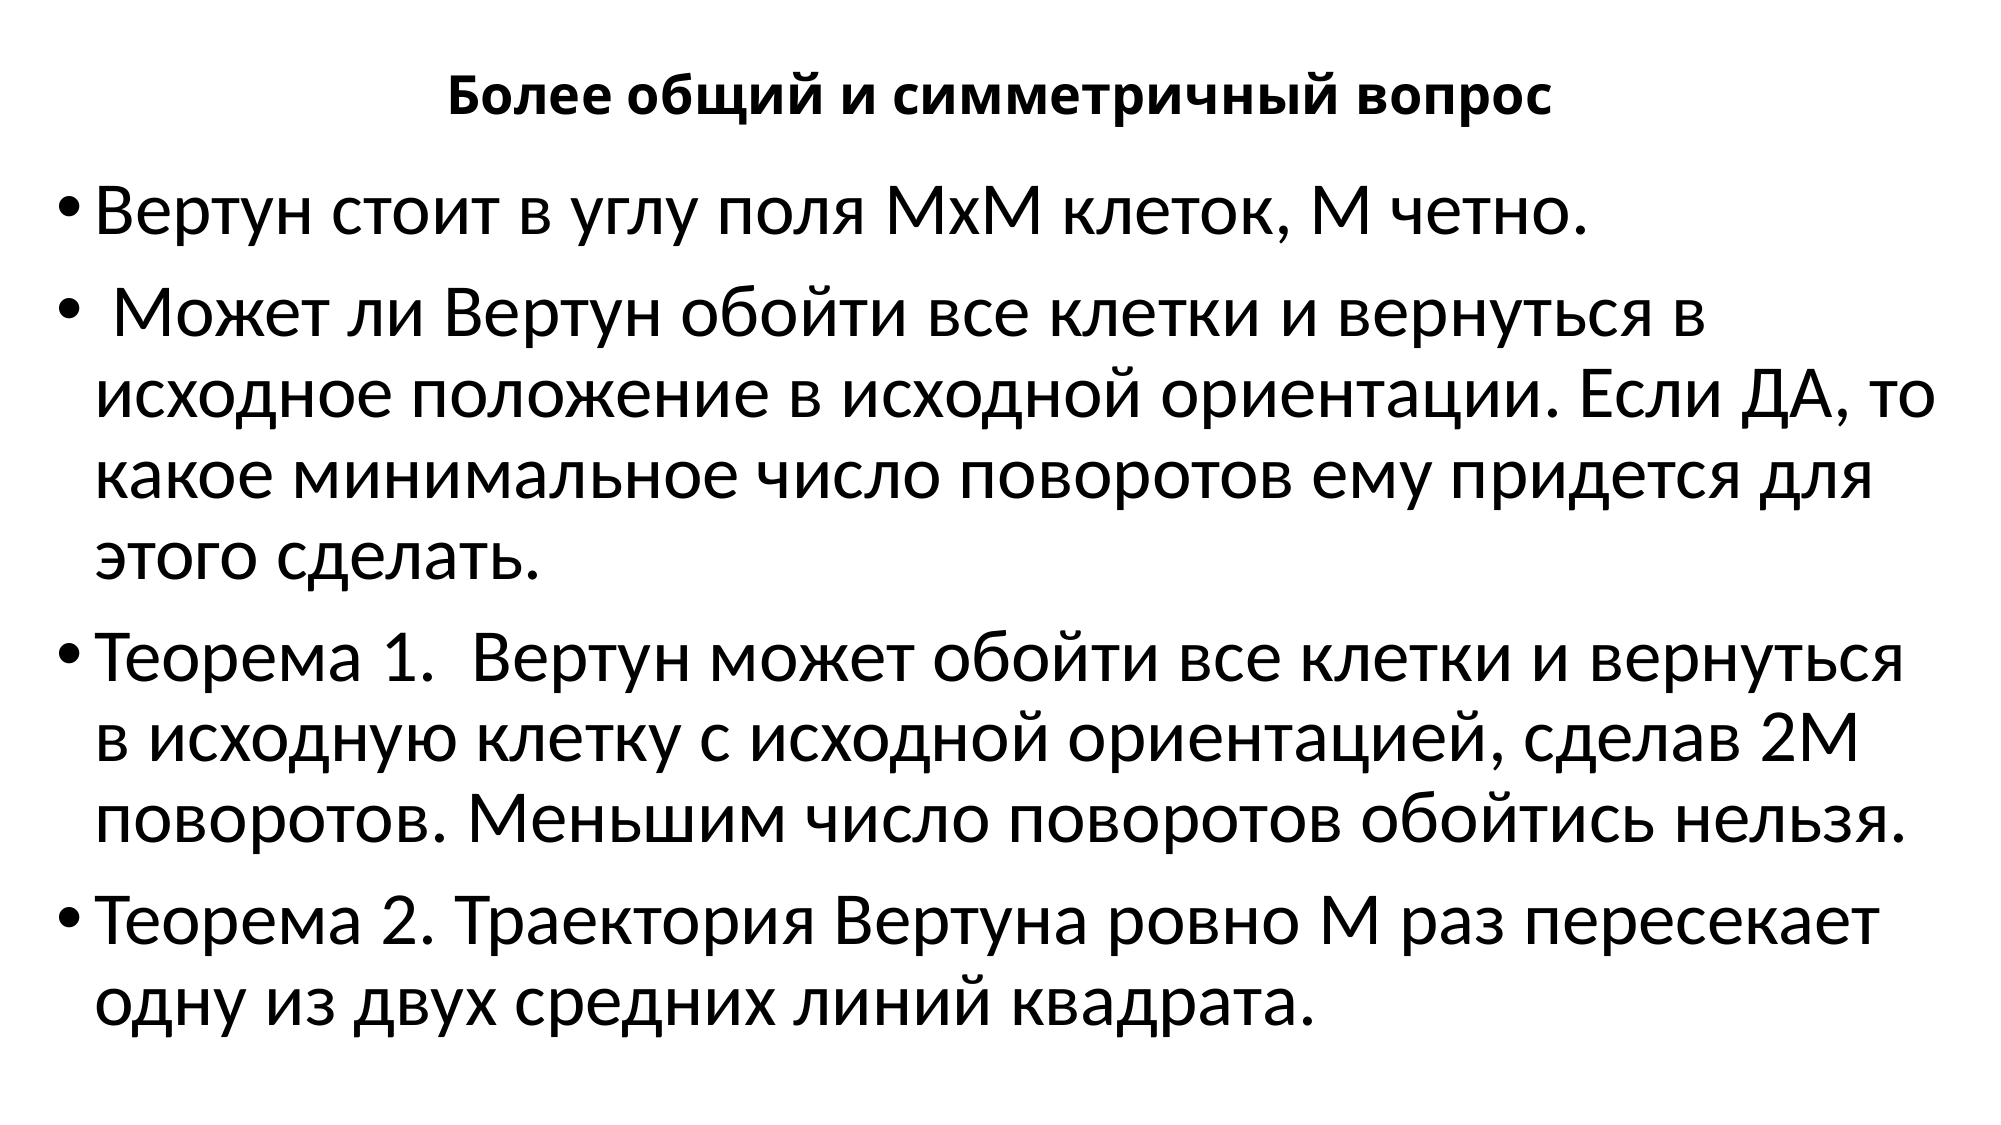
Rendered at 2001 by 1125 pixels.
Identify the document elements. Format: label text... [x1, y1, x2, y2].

title Более общий и симметричный вопрос [137, 59, 1863, 135]
list Вертун стоит в углу поля МхМ клеток, М четно. Может ли Вертун обойти все клетки и вернуться в исходное положение в исходной ориентации. Если ДА, то какое минимальное число поворотов ему придется для этого сделать. Теорема 1. Вертун может обойти все клетки и вернуться в исходную клетку с исходной ориентацией, сделав 2М поворотов. Меньшим число поворотов обойтись нельзя. Теорема 2. Траектория Вертуна ровно М раз пересекает одну из двух средних линий квадрата. [41, 162, 1959, 1057]
